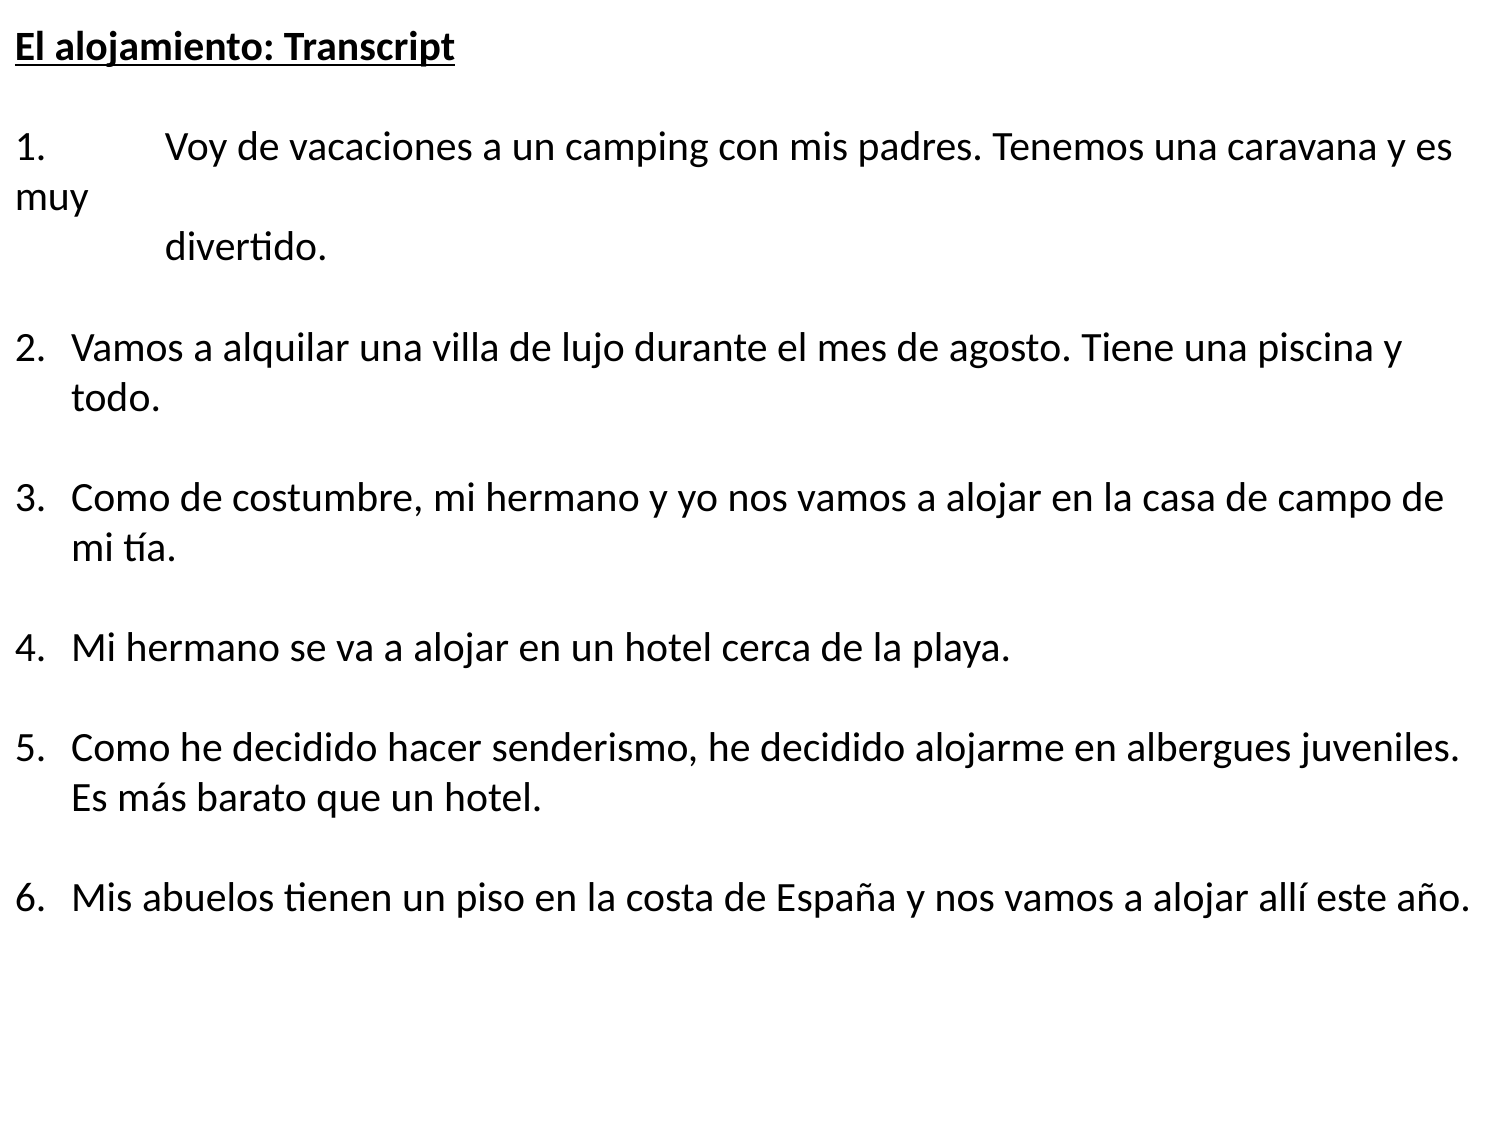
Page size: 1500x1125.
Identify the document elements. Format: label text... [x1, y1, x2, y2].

text_box El alojamiento: Transcript 1. Voy de vacaciones a un camping con mis padres. Tenemos una caravana y es muy divertido. Vamos a alquilar una villa de lujo durante el mes de agosto. Tiene una piscina y todo. Como de costumbre, mi hermano y yo nos vamos a alojar en la casa de campo de mi tía. Mi hermano se va a alojar en un hotel cerca de la playa. Como he decidido hacer senderismo, he decidido alojarme en albergues juveniles. Es más barato que un hotel. Mis abuelos tienen un piso en la costa de España y nos vamos a alojar allí este año. [0, 0, 1500, 1087]
